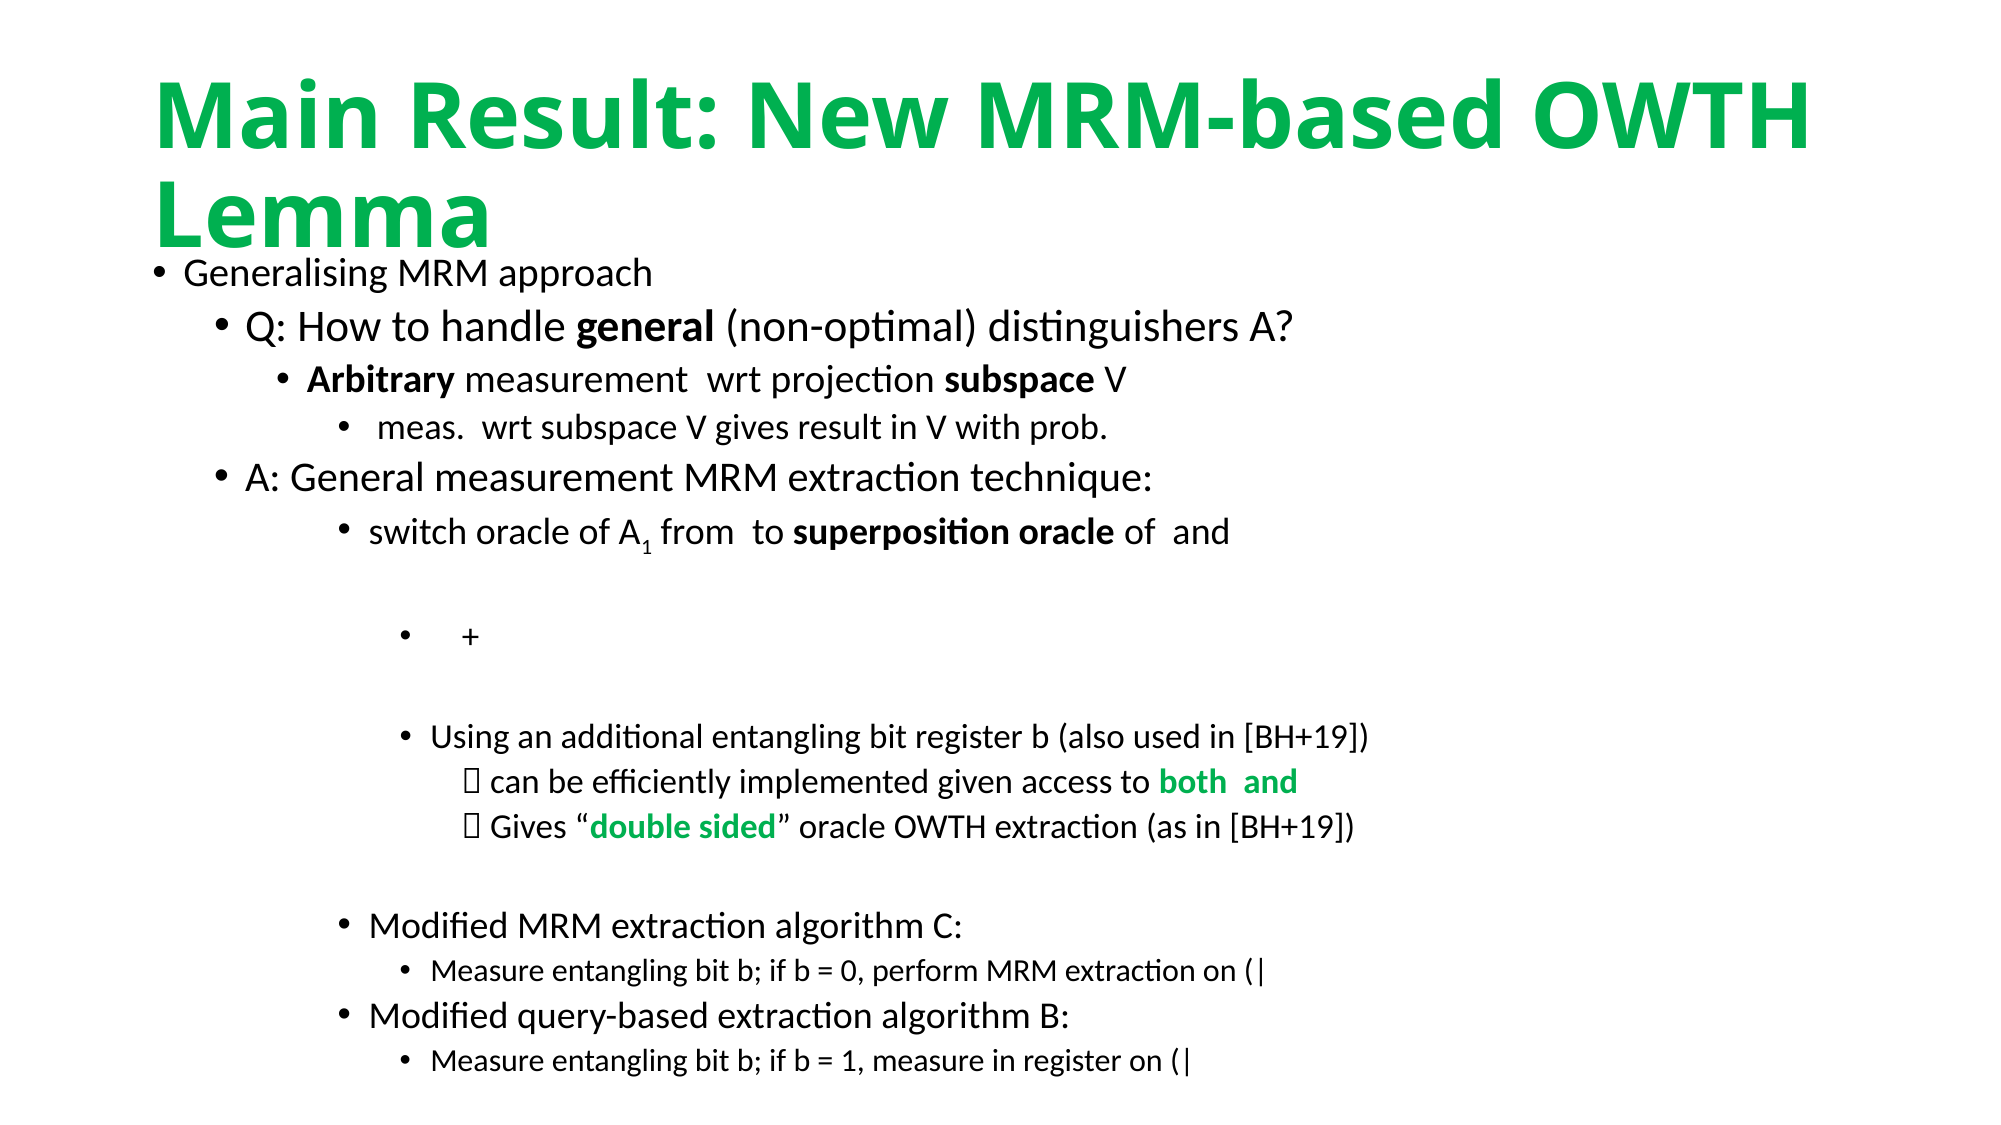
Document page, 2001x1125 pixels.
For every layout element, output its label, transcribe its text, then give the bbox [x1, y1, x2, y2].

title Main Result: New MRM-based OWTH Lemma [137, 59, 1863, 278]
